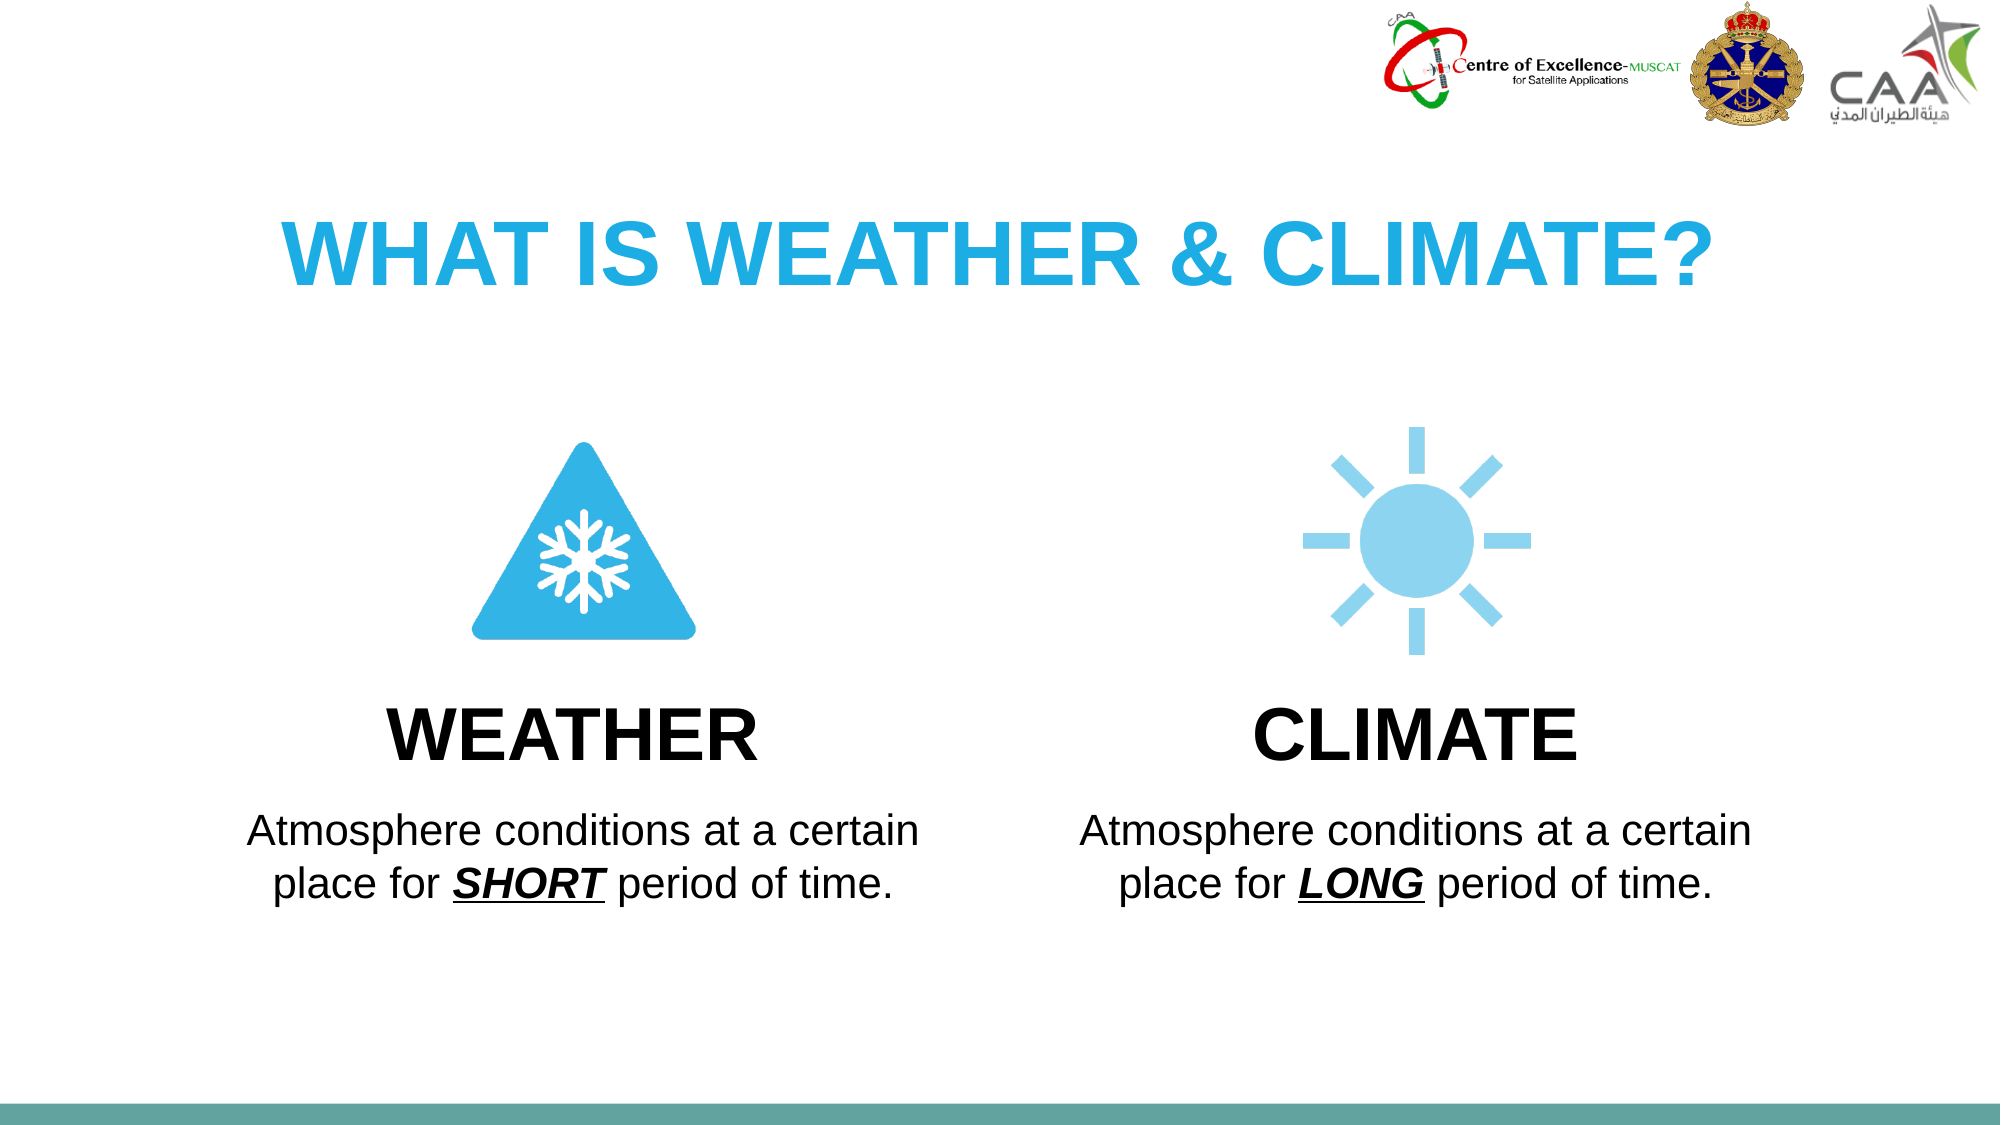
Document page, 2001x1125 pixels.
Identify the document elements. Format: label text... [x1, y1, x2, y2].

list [174, 364, 1826, 959]
title WHAT IS WEATHER & CLIMATE? [68, 178, 1932, 334]
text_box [1375, 0, 2000, 130]
